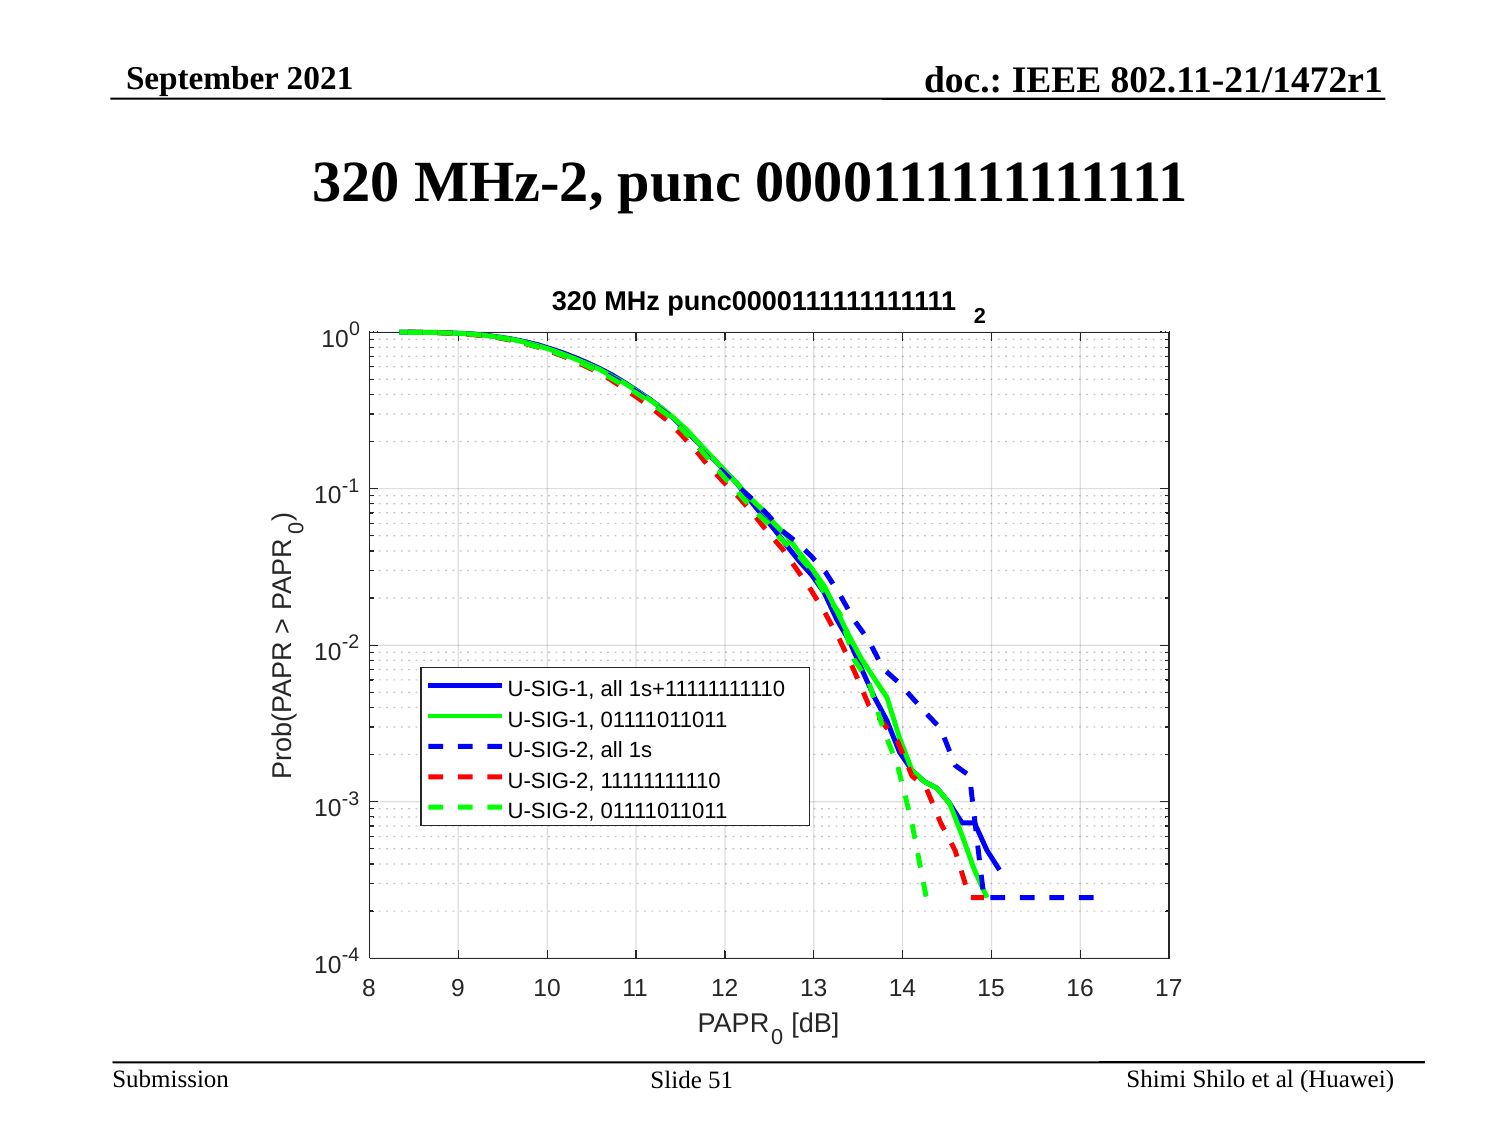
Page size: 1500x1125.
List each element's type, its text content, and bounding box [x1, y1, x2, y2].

picture [234, 274, 1266, 1047]
title 320 MHz-2, punc 0000111111111111 [112, 133, 1388, 222]
